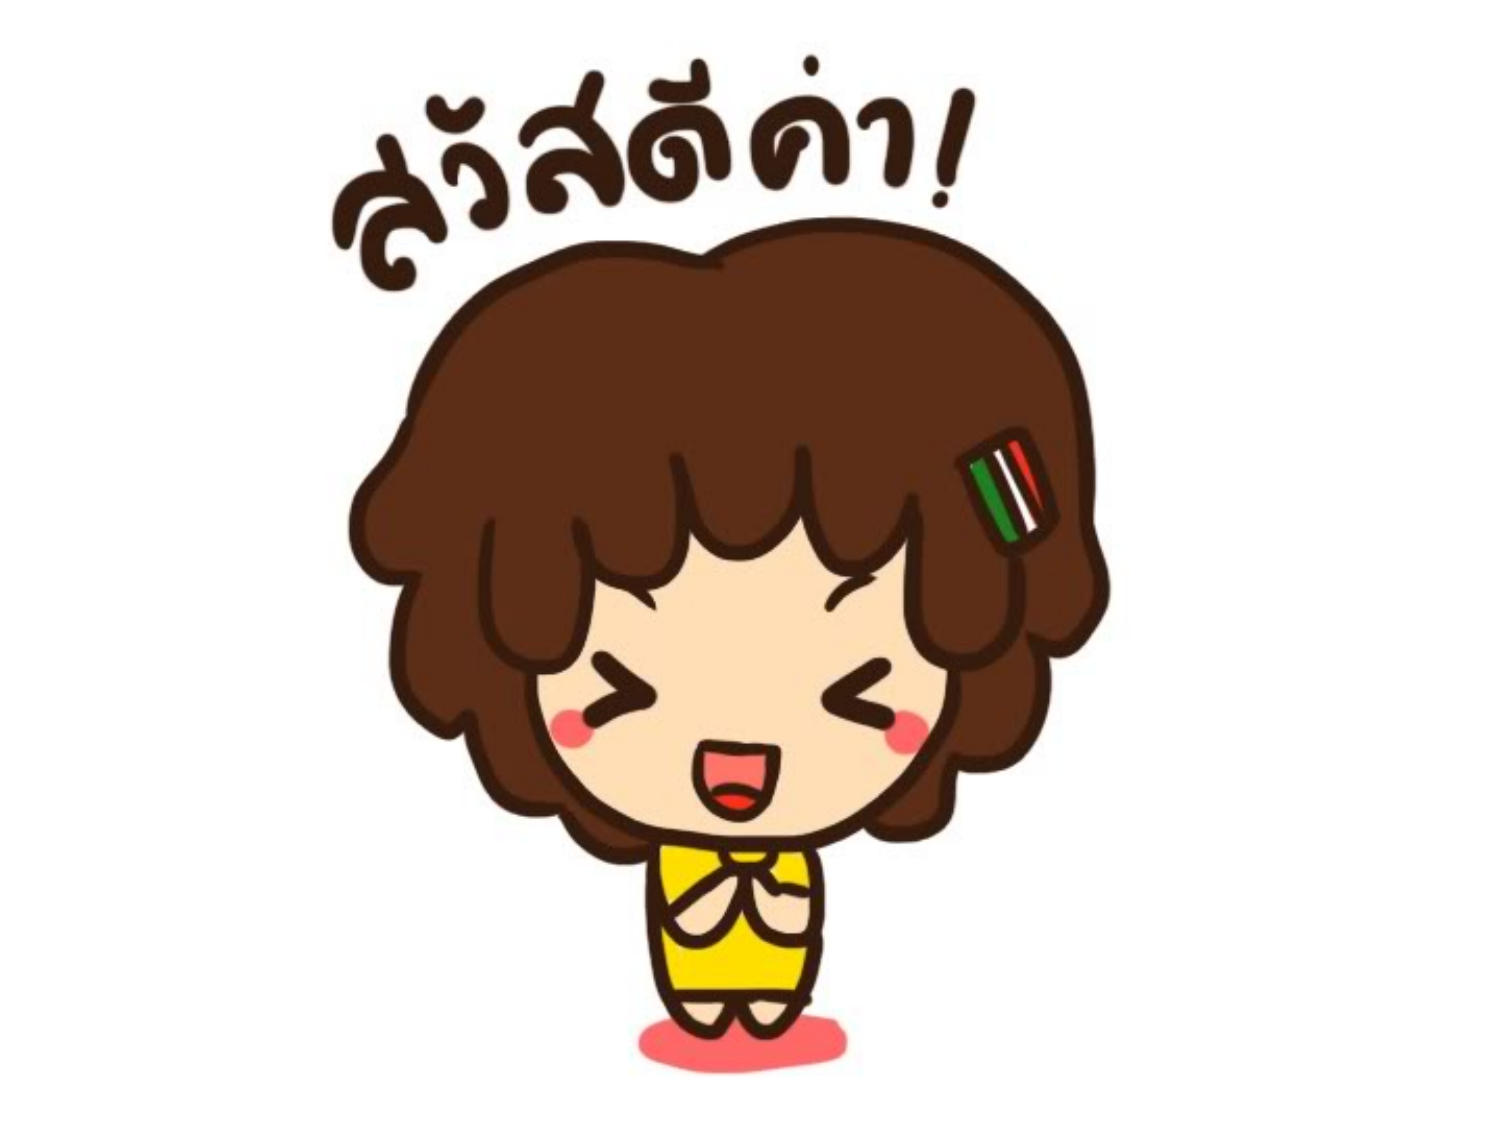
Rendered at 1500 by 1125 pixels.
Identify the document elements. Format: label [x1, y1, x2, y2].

picture [228, 41, 1272, 1084]
